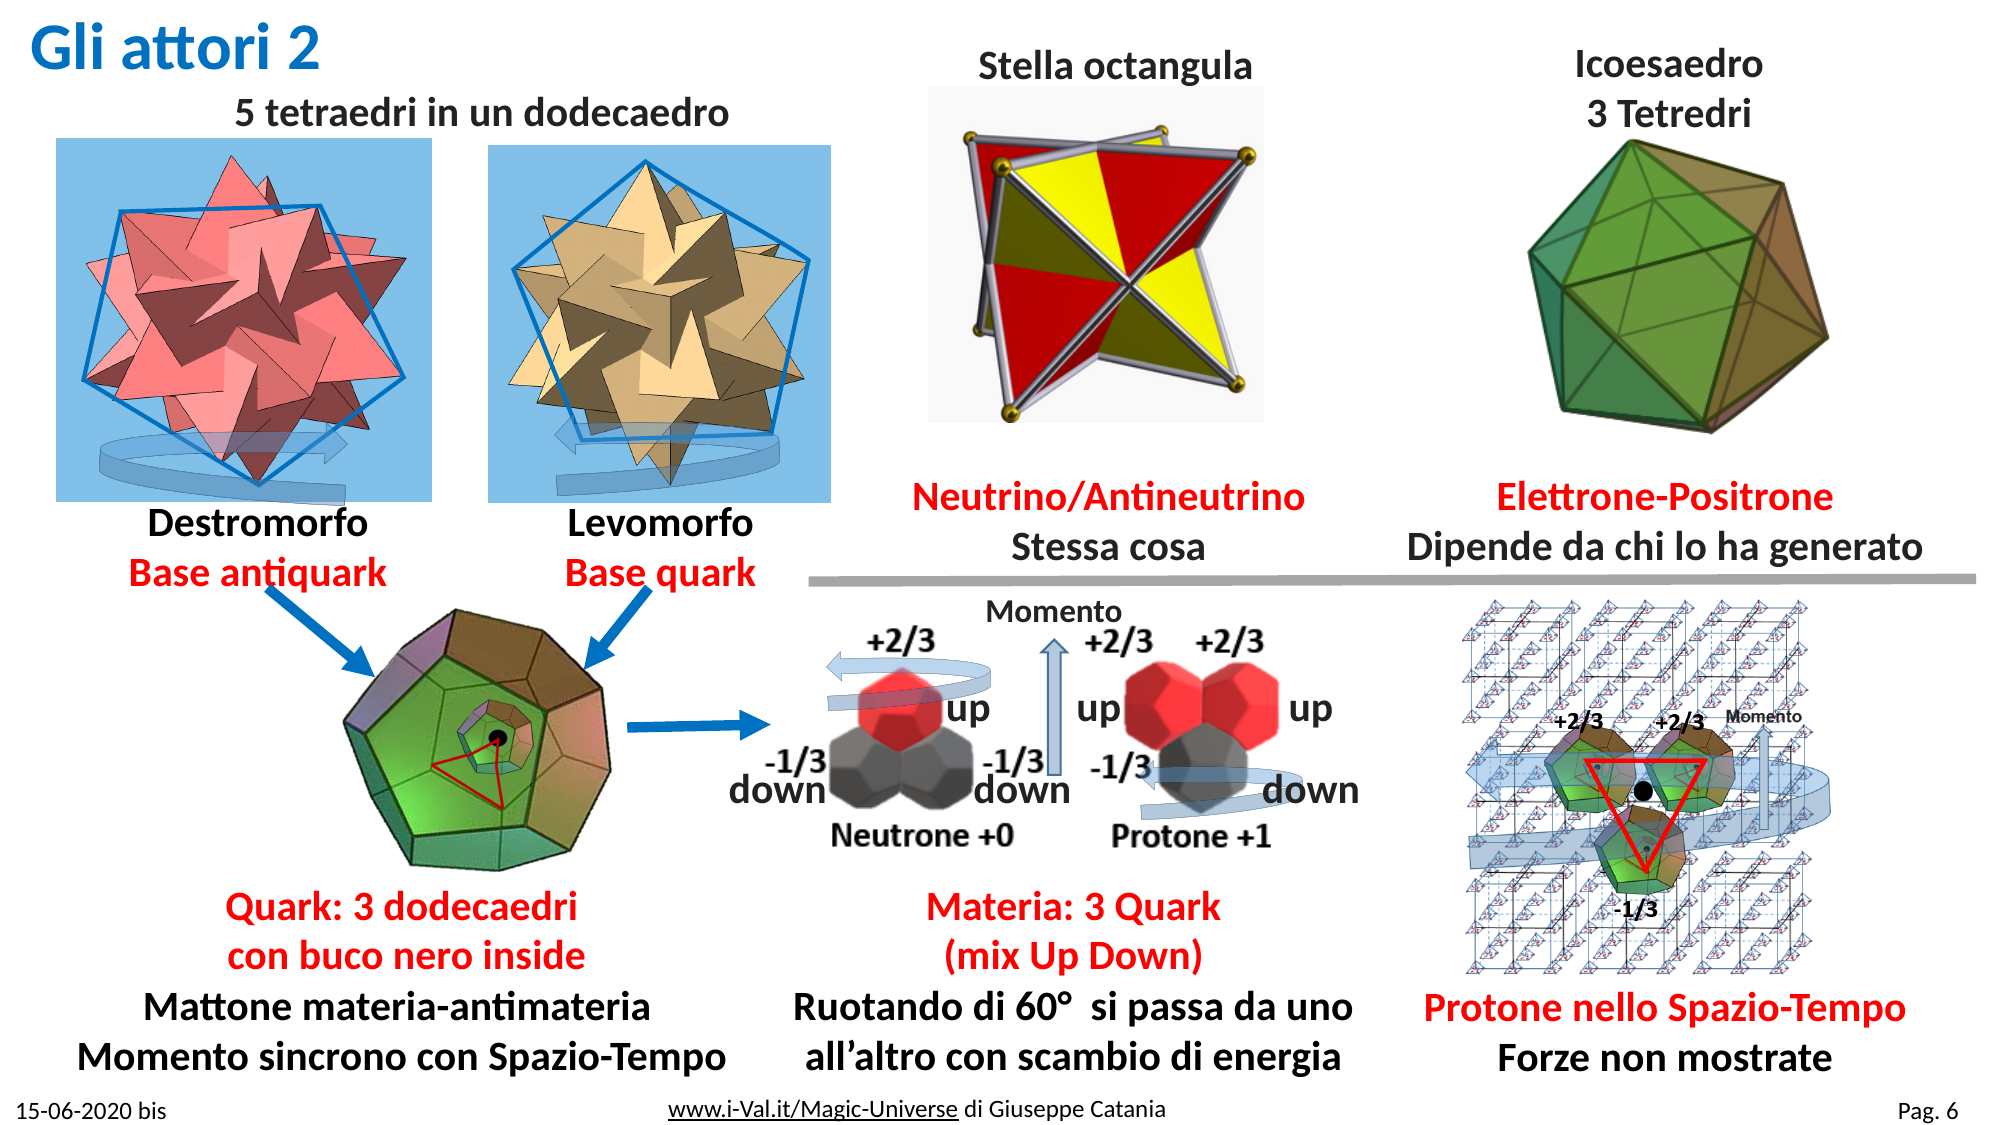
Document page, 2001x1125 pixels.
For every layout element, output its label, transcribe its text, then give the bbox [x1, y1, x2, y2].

text_box Levomorfo Base quark [549, 503, 772, 603]
text_box Materia: 3 Quark (mix Up Down) Ruotando di 60° si passa da uno all’altro con scambio di energia [765, 871, 1382, 1086]
text_box Gli attori 2 [15, 0, 337, 91]
text_box [1058, 641, 1064, 754]
text_box Elettrone-Positrone Dipende da chi lo ha generato [1391, 461, 1939, 577]
picture [1064, 609, 1303, 865]
text_box down [1058, 754, 1064, 820]
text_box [488, 145, 831, 503]
text_box Momento [970, 586, 1138, 637]
text_box down [1293, 754, 1375, 820]
picture [928, 86, 1264, 423]
text_box Protone nello Spazio-Tempo Forze non mostrate [1357, 971, 1974, 1087]
text_box 5 tetraedri in un dodecaedro [219, 77, 745, 143]
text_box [808, 578, 1977, 582]
picture [322, 606, 632, 886]
text_box Destromorfo Base antiquark [113, 506, 403, 603]
text_box up [1293, 672, 1349, 738]
text_box Neutrino/Antineutrino Stessa cosa [897, 461, 1321, 576]
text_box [627, 724, 771, 728]
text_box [56, 138, 432, 506]
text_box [583, 587, 649, 670]
picture [1522, 137, 1833, 437]
picture [1461, 594, 1833, 980]
text_box down [713, 754, 759, 820]
picture [759, 613, 1058, 861]
text_box Quark: 3 dodecaedri con buco nero inside Mattone materia-antimateria Momento sincrono con Spazio-Tempo [61, 871, 743, 1086]
text_box Icoesaedro 3 Tetredri [1559, 28, 1779, 137]
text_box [267, 587, 375, 678]
text_box Stella octangula [963, 30, 1269, 96]
